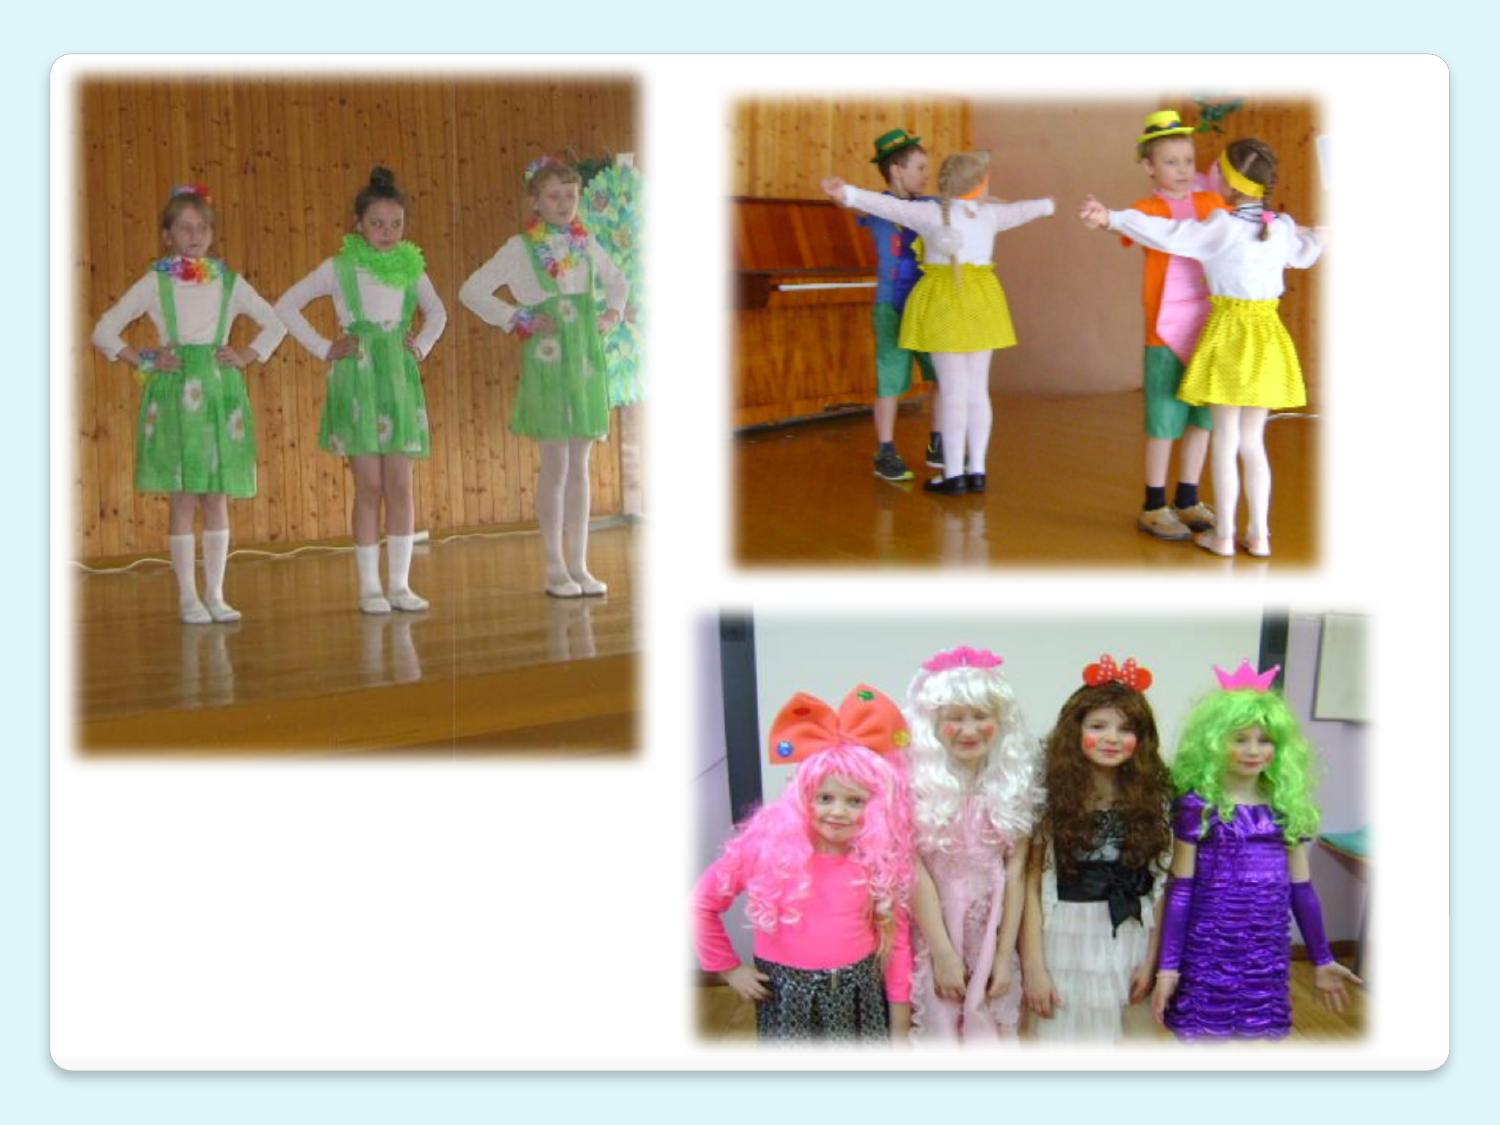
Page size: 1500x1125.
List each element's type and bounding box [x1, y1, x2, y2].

picture [714, 81, 1337, 587]
picture [57, 57, 657, 775]
picture [679, 597, 1384, 1058]
